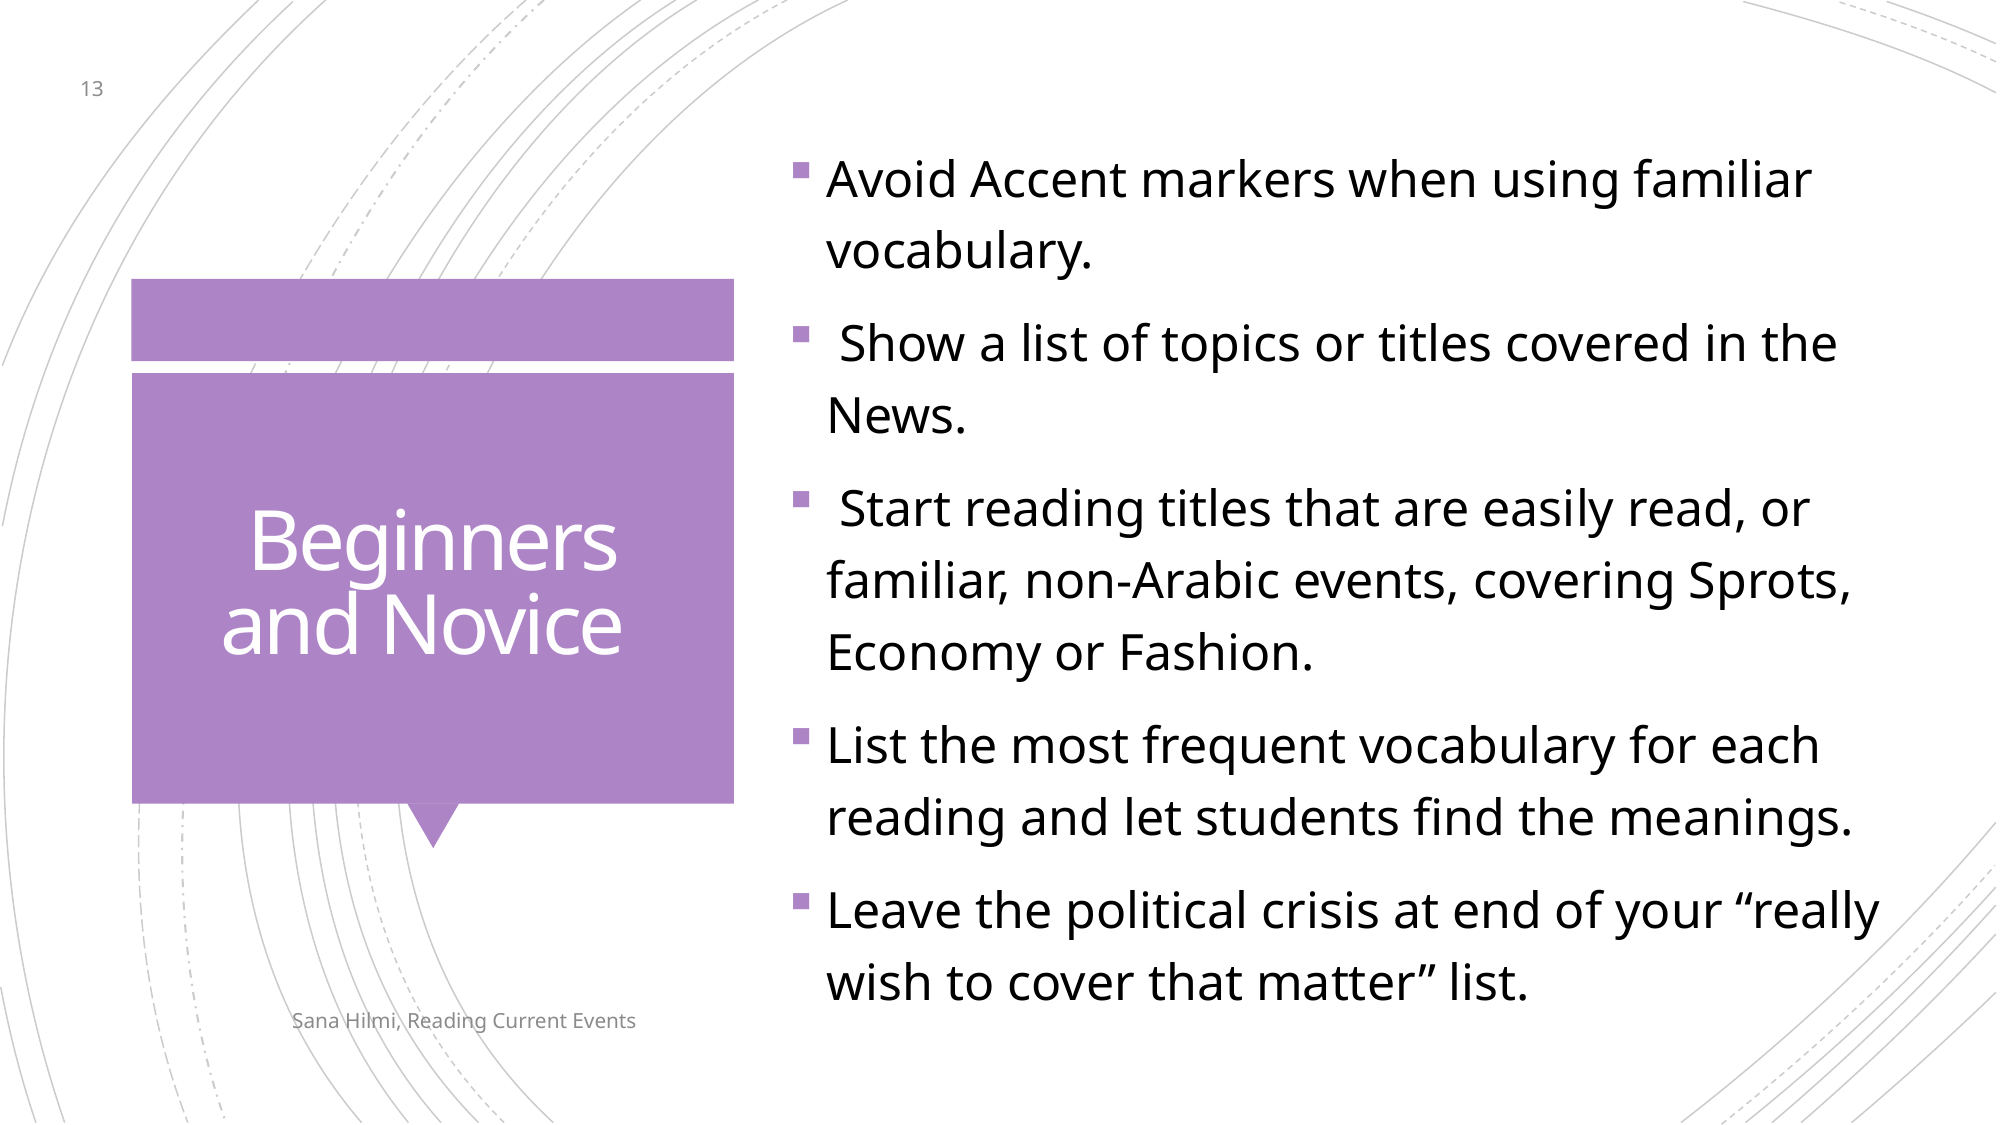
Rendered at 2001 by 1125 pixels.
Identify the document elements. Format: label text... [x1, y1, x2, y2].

slide_number 13 [31, 52, 119, 128]
footer Sana Hilmi, Reading Current Events [131, 966, 658, 1074]
title Beginners and Novice [145, 385, 720, 789]
list Avoid Accent markers when using familiar vocabulary. Show a list of topics or titles covered in the News. Start reading titles that are easily read, or familiar, non-Arabic events, covering Sprots, Economy or Fashion. List the most frequent vocabulary for each reading and let students find the meanings. Leave the political crisis at end of your “really wish to cover that matter” list. [773, 52, 1943, 1093]
